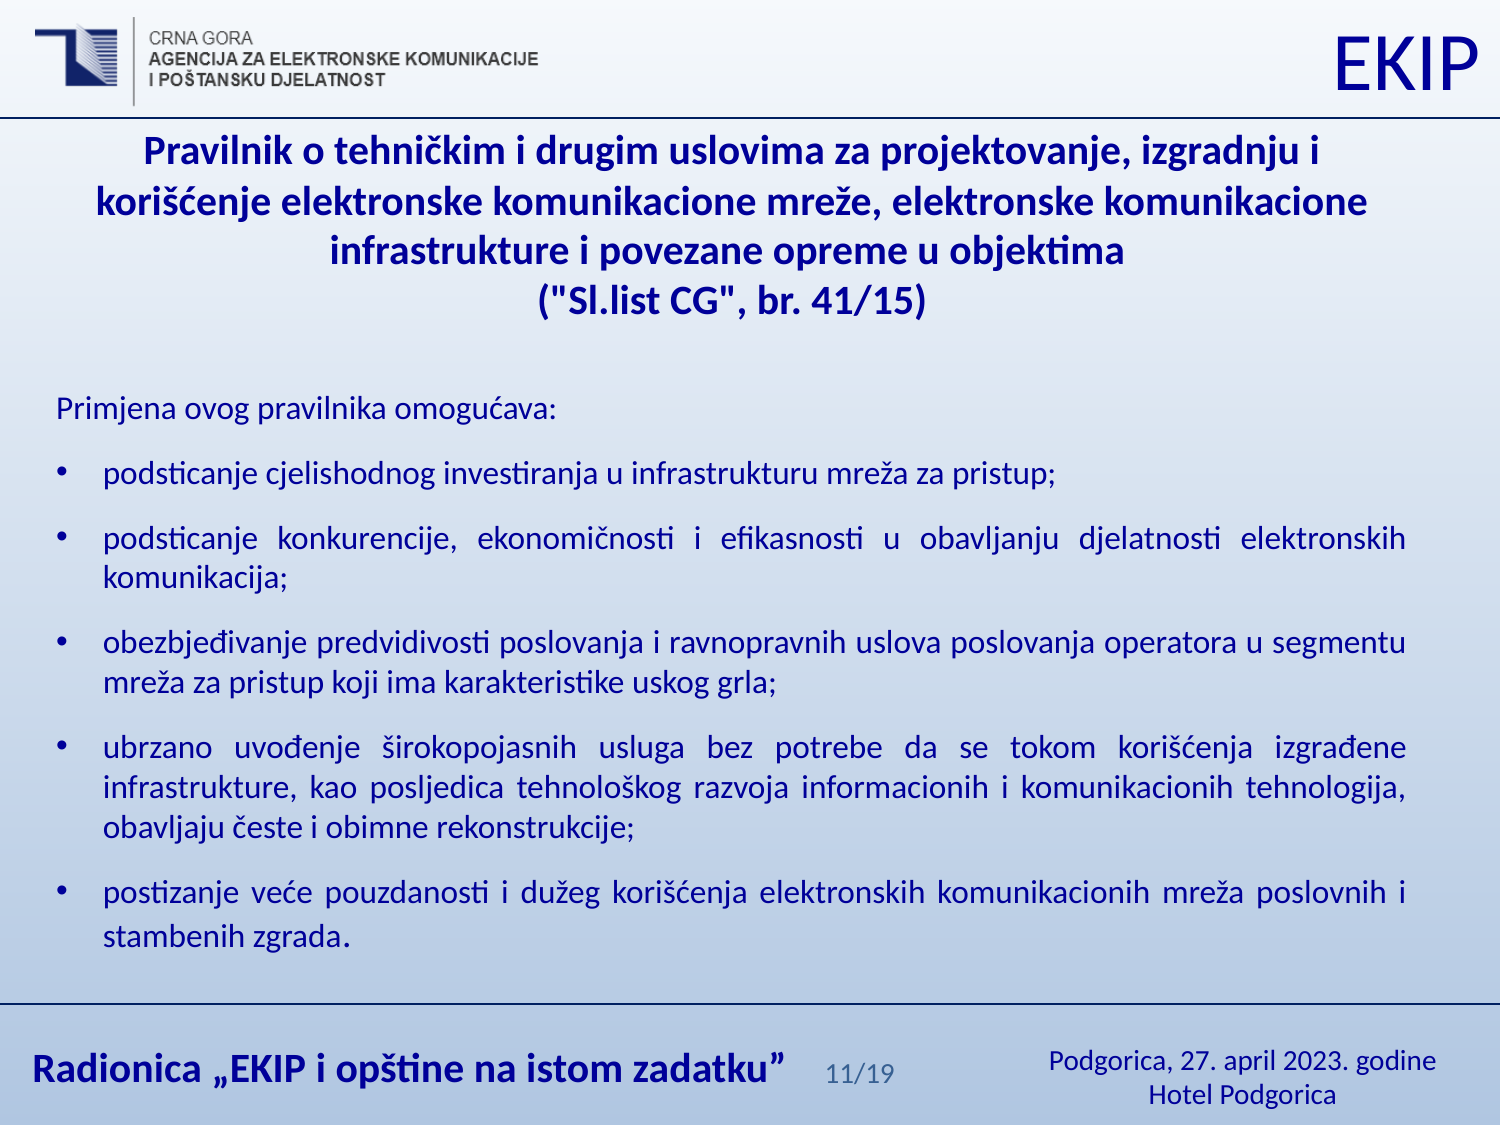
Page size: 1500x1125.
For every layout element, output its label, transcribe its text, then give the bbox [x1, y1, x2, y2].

text_box 11/19 [809, 1046, 910, 1097]
picture [35, 17, 540, 107]
text_box Pravilnik o tehničkim i drugim uslovima za projektovanje, izgradnju i korišćenje elektronske komunikacione mreže, elektronske komunikacione infrastrukture i povezane opreme u objektima ("Sl.list CG", br. 41/15) Primjena ovog pravilnika omogućava: podsticanje cjelishodnog investiranja u infrastrukturu mreža za pristup; podsticanje konkurencije, ekonomičnosti i efikasnosti u obavljanju djelatnosti elektronskih komunikacija; obezbjeđivanje predvidivosti poslovanja i ravnopravnih uslova poslovanja operatora u segmentu mreža za pristup koji ima karakteristike uskog grla; ubrzano uvođenje širokopojasnih usluga bez potrebe da se tokom korišćenja izgrađene infrastrukture, kao posljedica tehnološkog razvoja informacionih i komunikacionih tehnologija, obavljaju česte i obimne rekonstrukcije; postizanje veće pouzdanosti i dužeg korišćenja elektronskih komunikacionih mreža poslovnih i stambenih zgrada. [41, 115, 1424, 963]
